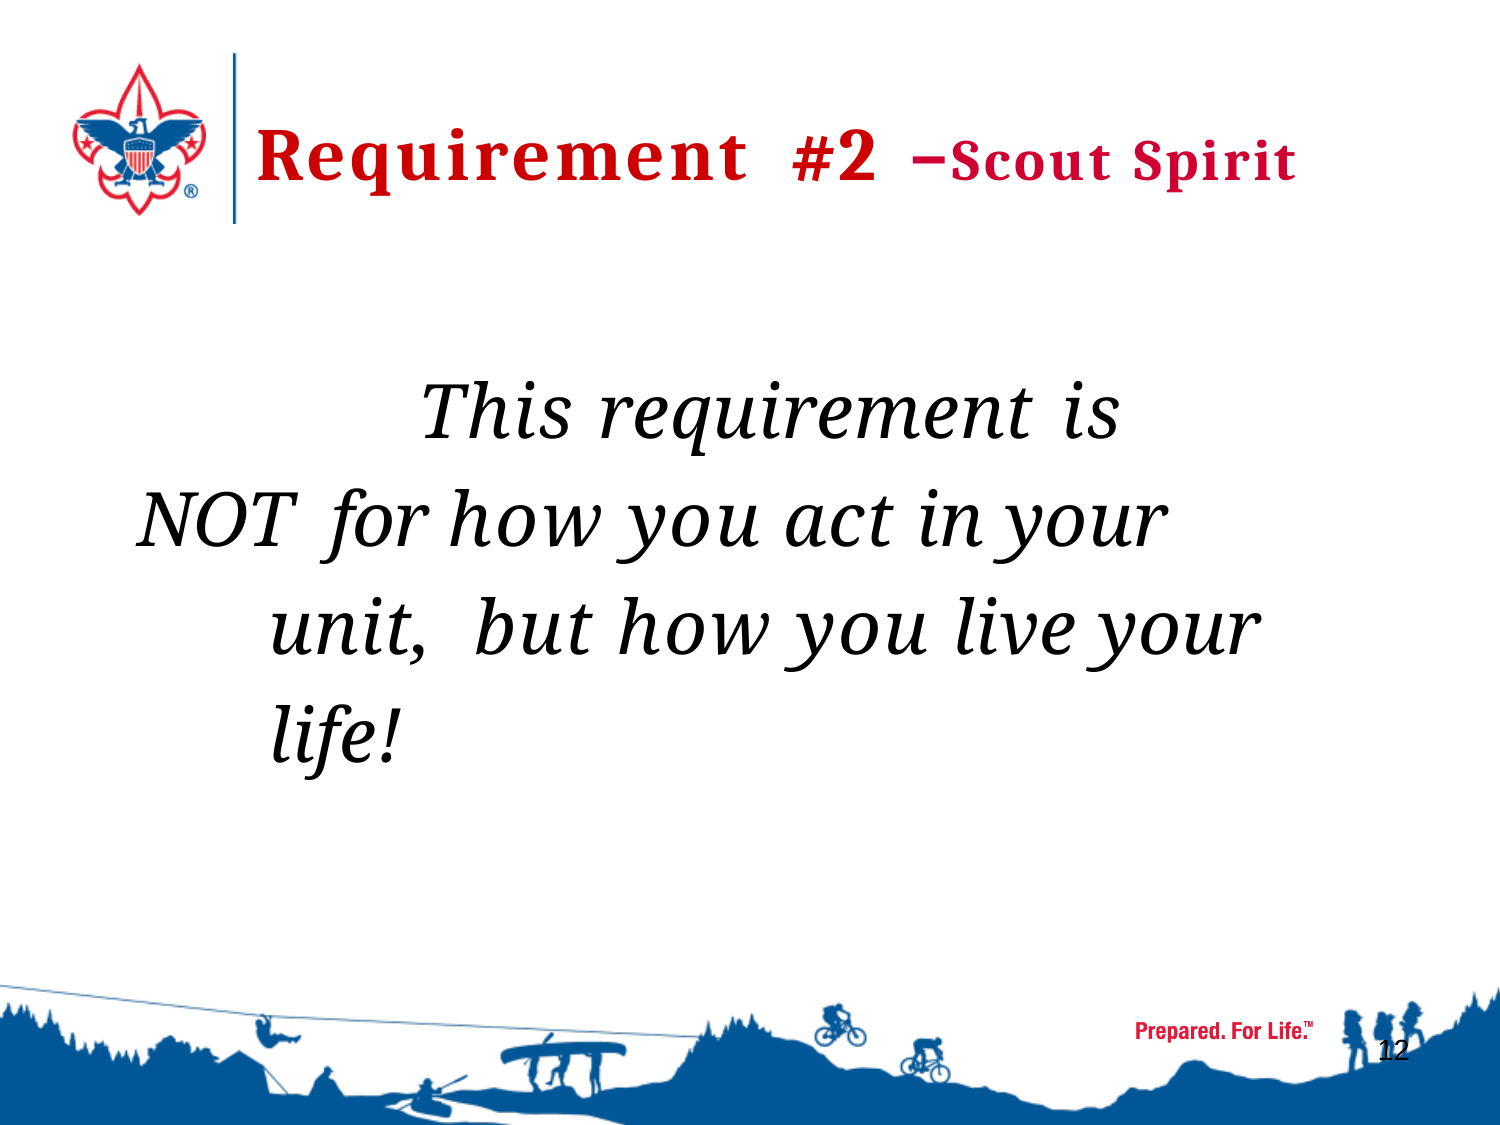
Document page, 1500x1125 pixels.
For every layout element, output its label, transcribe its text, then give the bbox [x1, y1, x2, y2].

text_box This requirement is NOT for how you act in your unit, but how you live your life! [135, 361, 1365, 778]
picture [72, 53, 237, 224]
picture [0, 984, 1500, 1125]
text_box 12 [1373, 1031, 1415, 1067]
title Requirement #2 –Scout Spirit [253, 54, 1313, 245]
